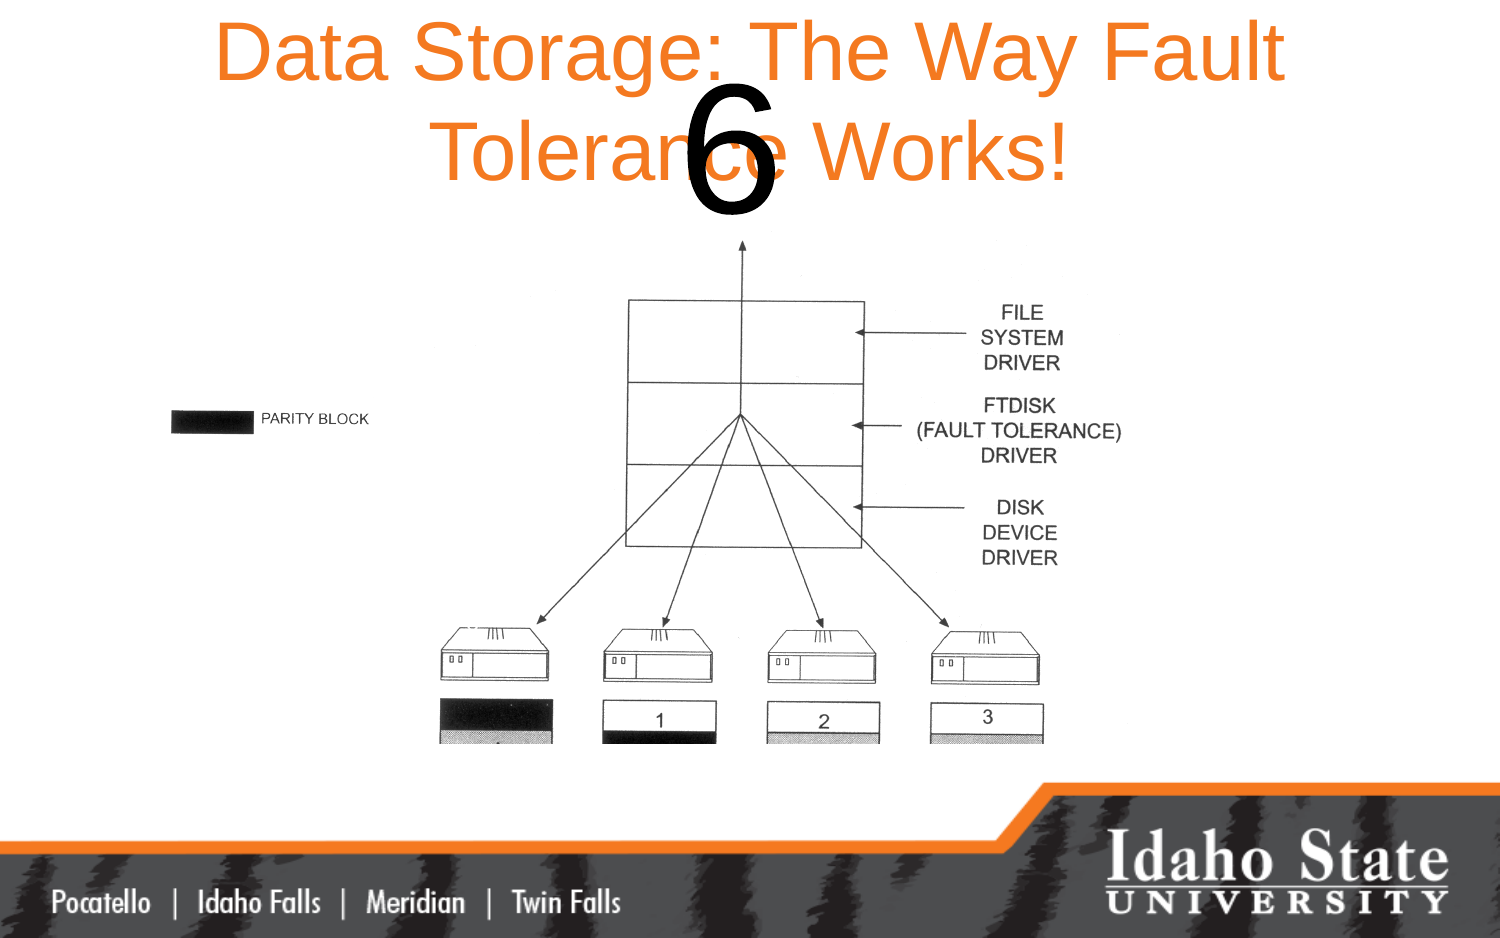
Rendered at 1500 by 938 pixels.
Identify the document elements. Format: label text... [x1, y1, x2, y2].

title Data Storage: The Way Fault Tolerance Works! [37, 18, 1463, 176]
picture [0, 0, 1500, 938]
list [419, 218, 1131, 744]
